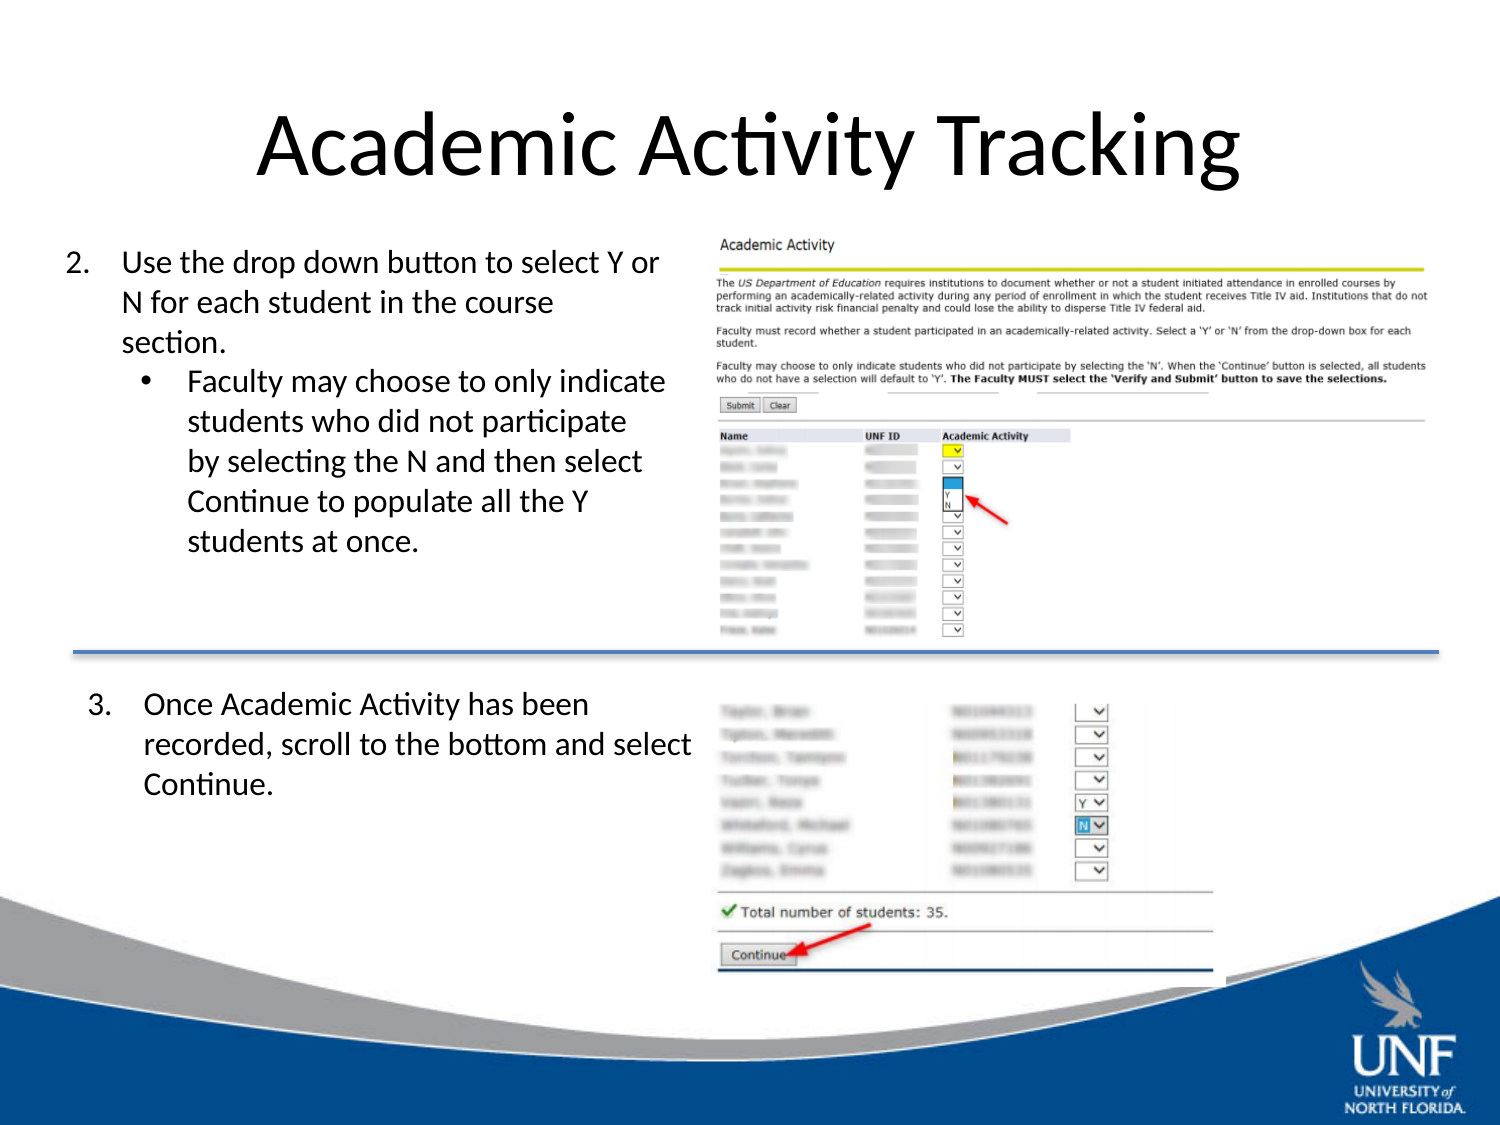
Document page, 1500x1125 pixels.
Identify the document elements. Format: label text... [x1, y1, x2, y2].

text_box Once Academic Activity has been recorded, scroll to the bottom and select Continue. [72, 674, 711, 810]
picture [710, 232, 1440, 651]
title Academic Activity Tracking [75, 45, 1425, 233]
text_box Use the drop down button to select Y or N for each student in the course section. Faculty may choose to only indicate students who did not participate by selecting the N and then select Continue to populate all the Y students at once. [50, 232, 682, 567]
picture [0, 697, 1500, 1125]
